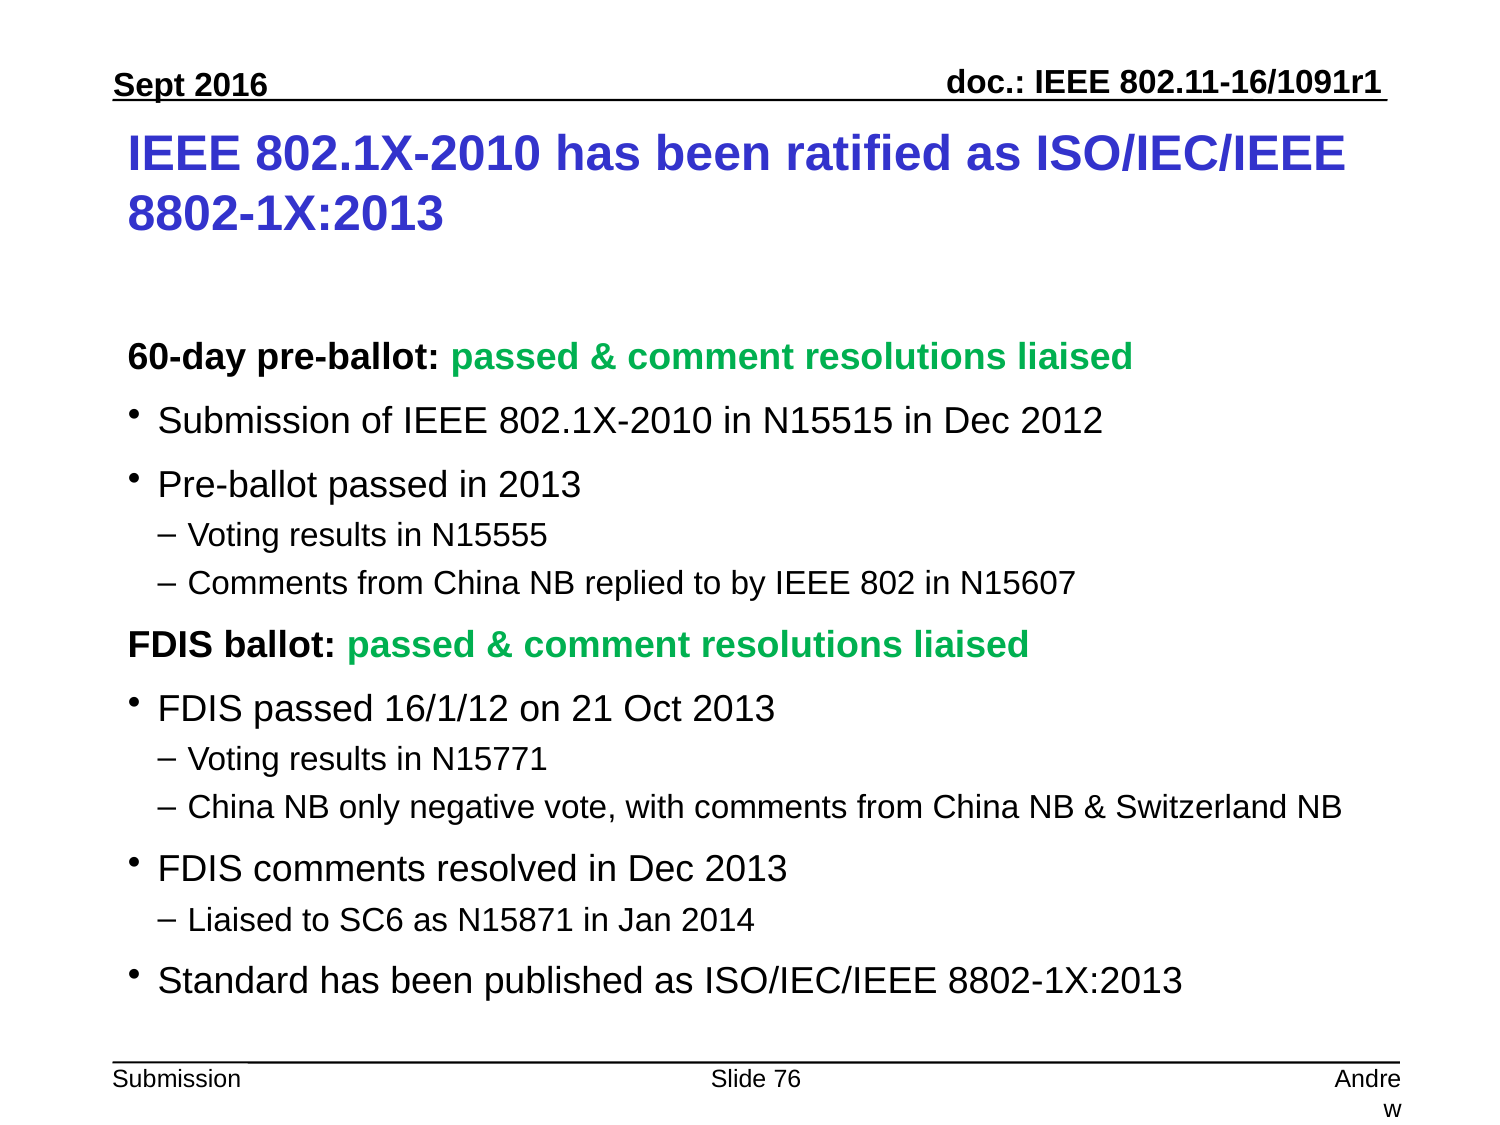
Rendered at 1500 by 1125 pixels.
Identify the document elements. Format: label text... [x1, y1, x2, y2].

footer Andrew Myles, Cisco [1320, 1061, 1402, 1093]
slide_number Slide 76 [709, 1061, 803, 1093]
list 60-day pre-ballot: passed & comment resolutions liaised Submission of IEEE 802.1X-2010 in N15515 in Dec 2012 Pre-ballot passed in 2013 Voting results in N15555 Comments from China NB replied to by IEEE 802 in N15607 FDIS ballot: passed & comment resolutions liaised FDIS passed 16/1/12 on 21 Oct 2013 Voting results in N15771 China NB only negative vote, with comments from China NB & Switzerland NB FDIS comments resolved in Dec 2013 Liaised to SC6 as N15871 in Jan 2014 Standard has been published as ISO/IEC/IEEE 8802-1X:2013 [112, 324, 1388, 1000]
title IEEE 802.1X-2010 has been ratified as ISO/IEC/IEEE 8802-1X:2013 [112, 112, 1388, 288]
